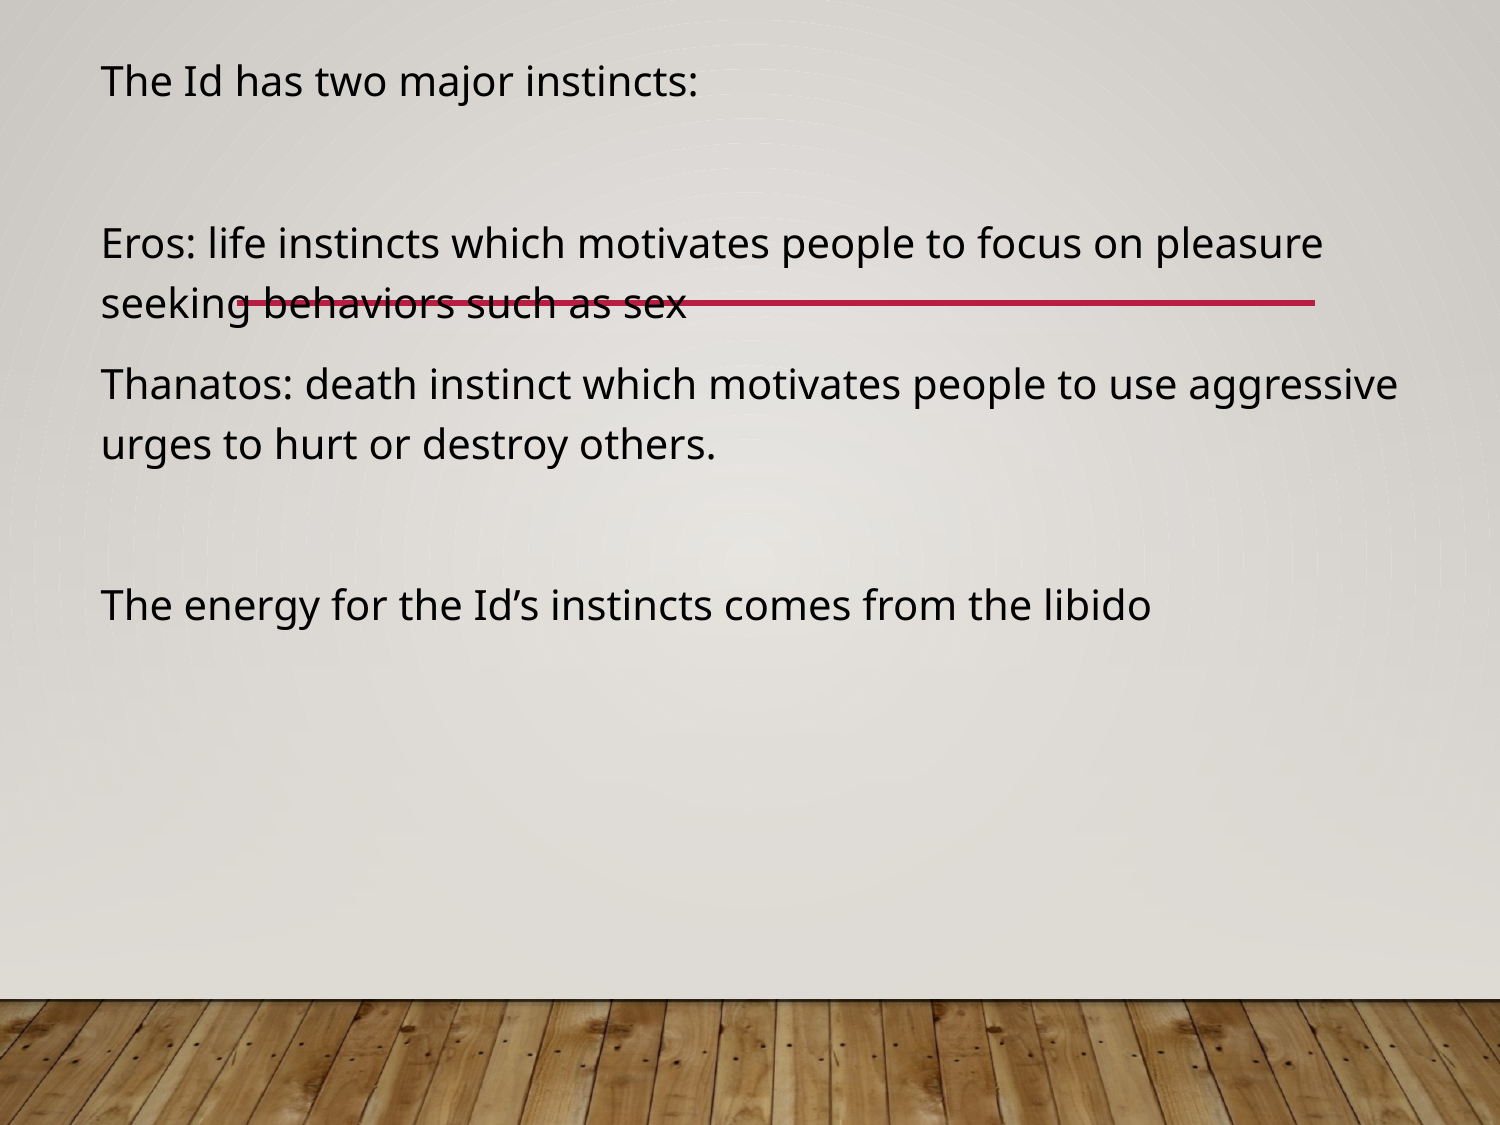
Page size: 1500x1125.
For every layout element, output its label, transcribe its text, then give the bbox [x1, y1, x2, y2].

list The Id has two major instincts: Eros: life instincts which motivates people to focus on pleasure seeking behaviors such as sex Thanatos: death instinct which motivates people to use aggressive urges to hurt or destroy others. The energy for the Id’s instincts comes from the libido [85, 37, 1459, 897]
picture [0, 999, 1500, 1125]
